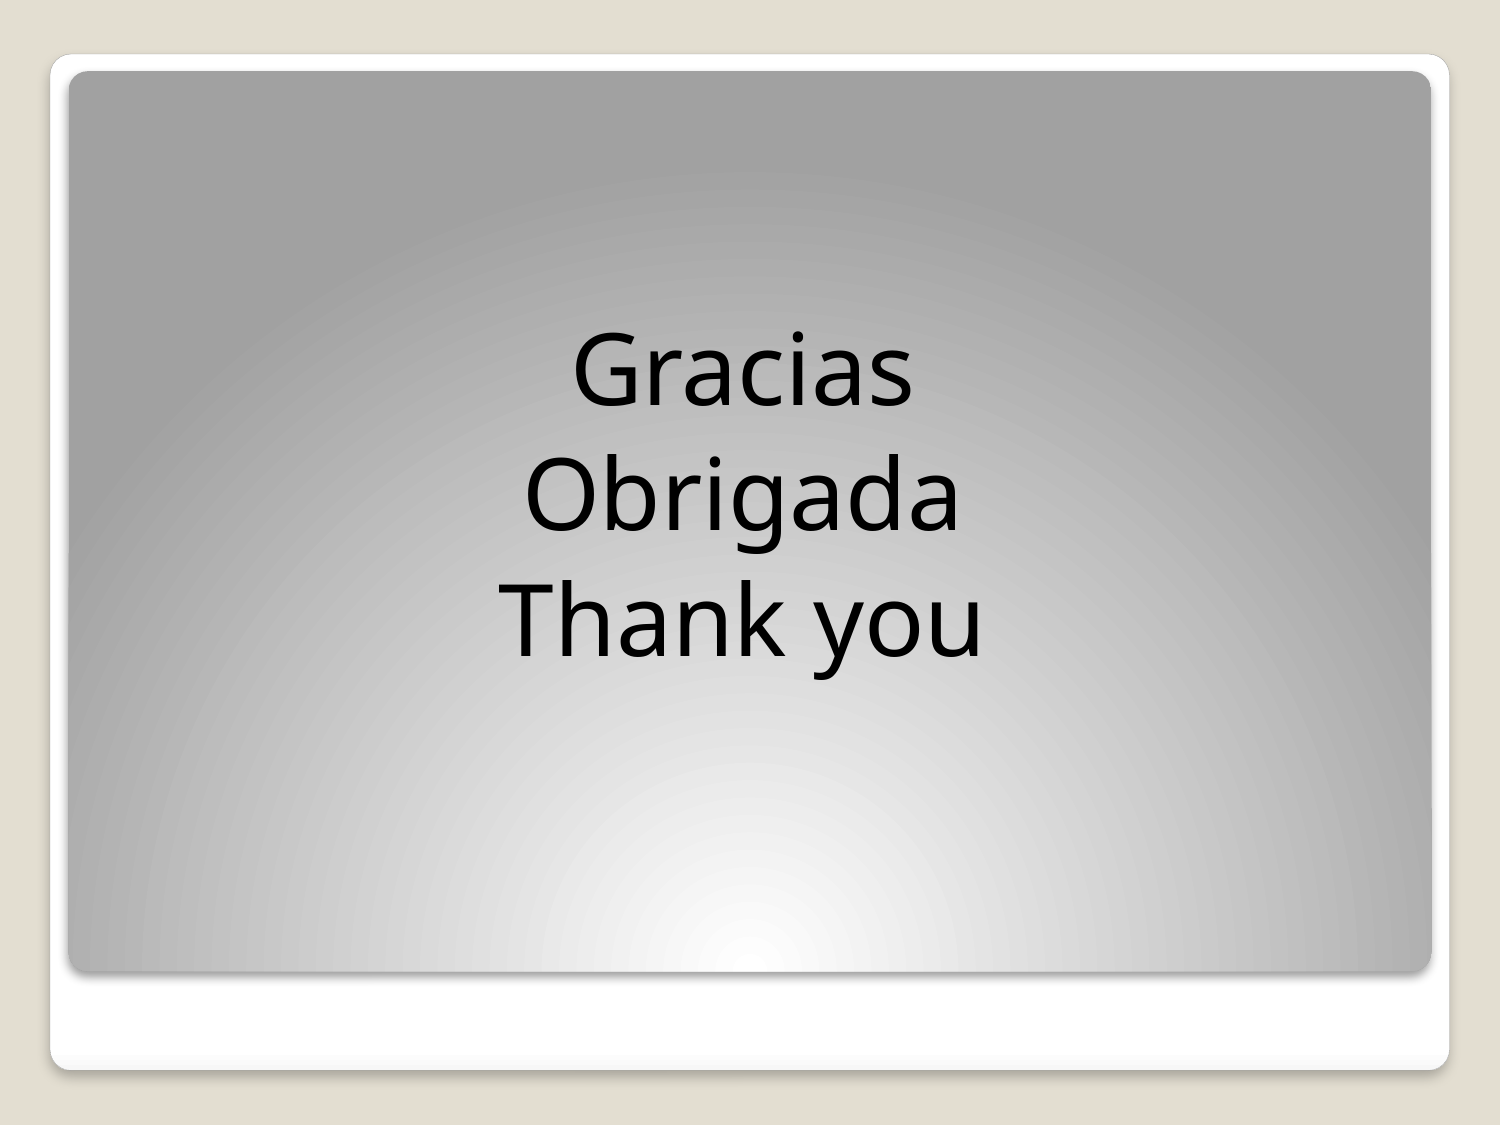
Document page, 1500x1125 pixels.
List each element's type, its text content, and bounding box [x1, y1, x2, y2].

list Gracias Obrigada Thank you [431, 290, 1040, 978]
